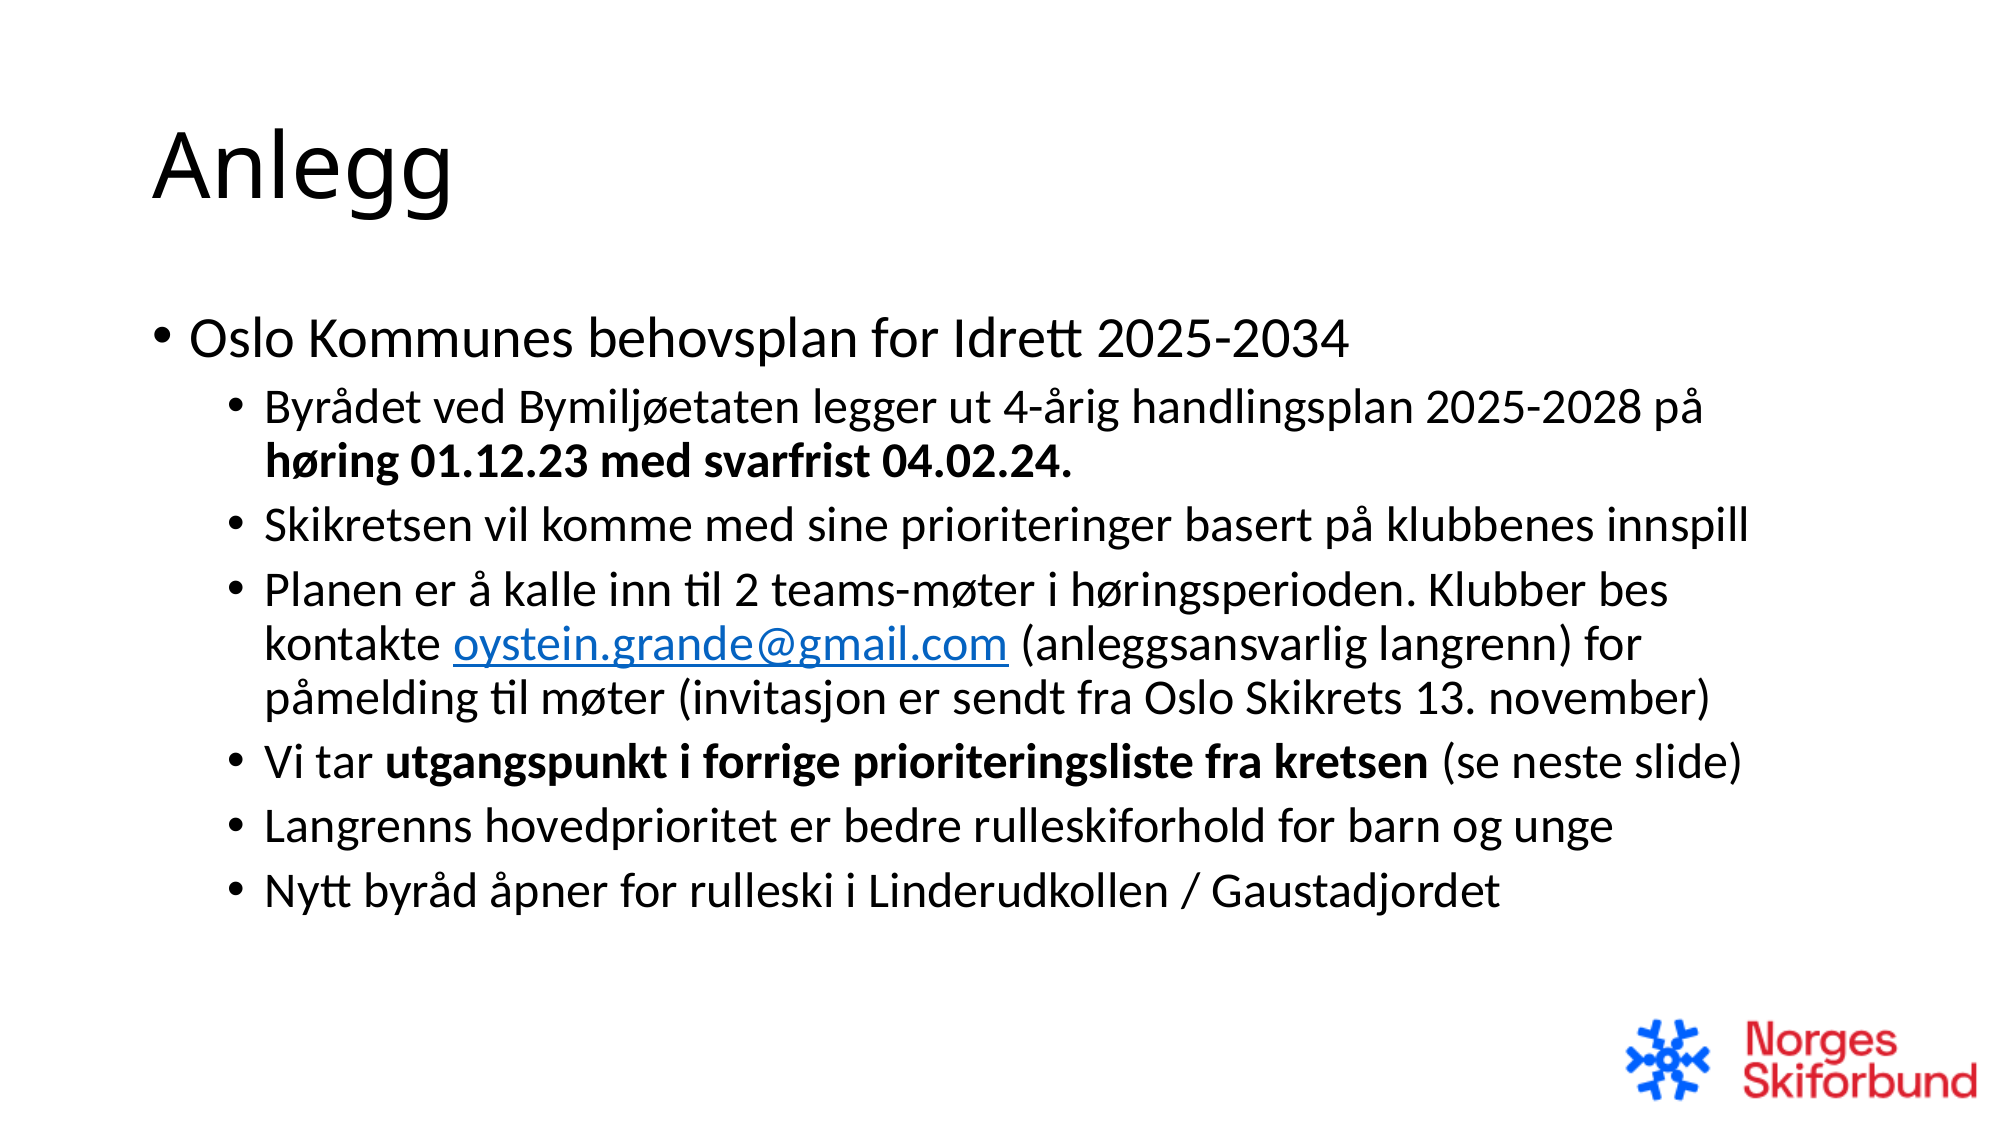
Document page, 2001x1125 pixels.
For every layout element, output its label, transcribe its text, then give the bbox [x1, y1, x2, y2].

title Anlegg [137, 59, 1863, 278]
list Oslo Kommunes behovsplan for Idrett 2025-2034 Byrådet ved Bymiljøetaten legger ut 4-årig handlingsplan 2025-2028 på høring 01.12.23 med svarfrist 04.02.24. Skikretsen vil komme med sine prioriteringer basert på klubbenes innspill Planen er å kalle inn til 2 teams-møter i høringsperioden. Klubber bes kontakte oystein.grande@gmail.com (anleggsansvarlig langrenn) for påmelding til møter (invitasjon er sendt fra Oslo Skikrets 13. november) Vi tar utgangspunkt i forrige prioriteringsliste fra kretsen (se neste slide) Langrenns hovedprioritet er bedre rulleskiforhold for barn og unge Nytt byråd åpner for rulleski i Linderudkollen / Gaustadjordet [137, 299, 1863, 1105]
picture [1615, 1003, 2000, 1125]
